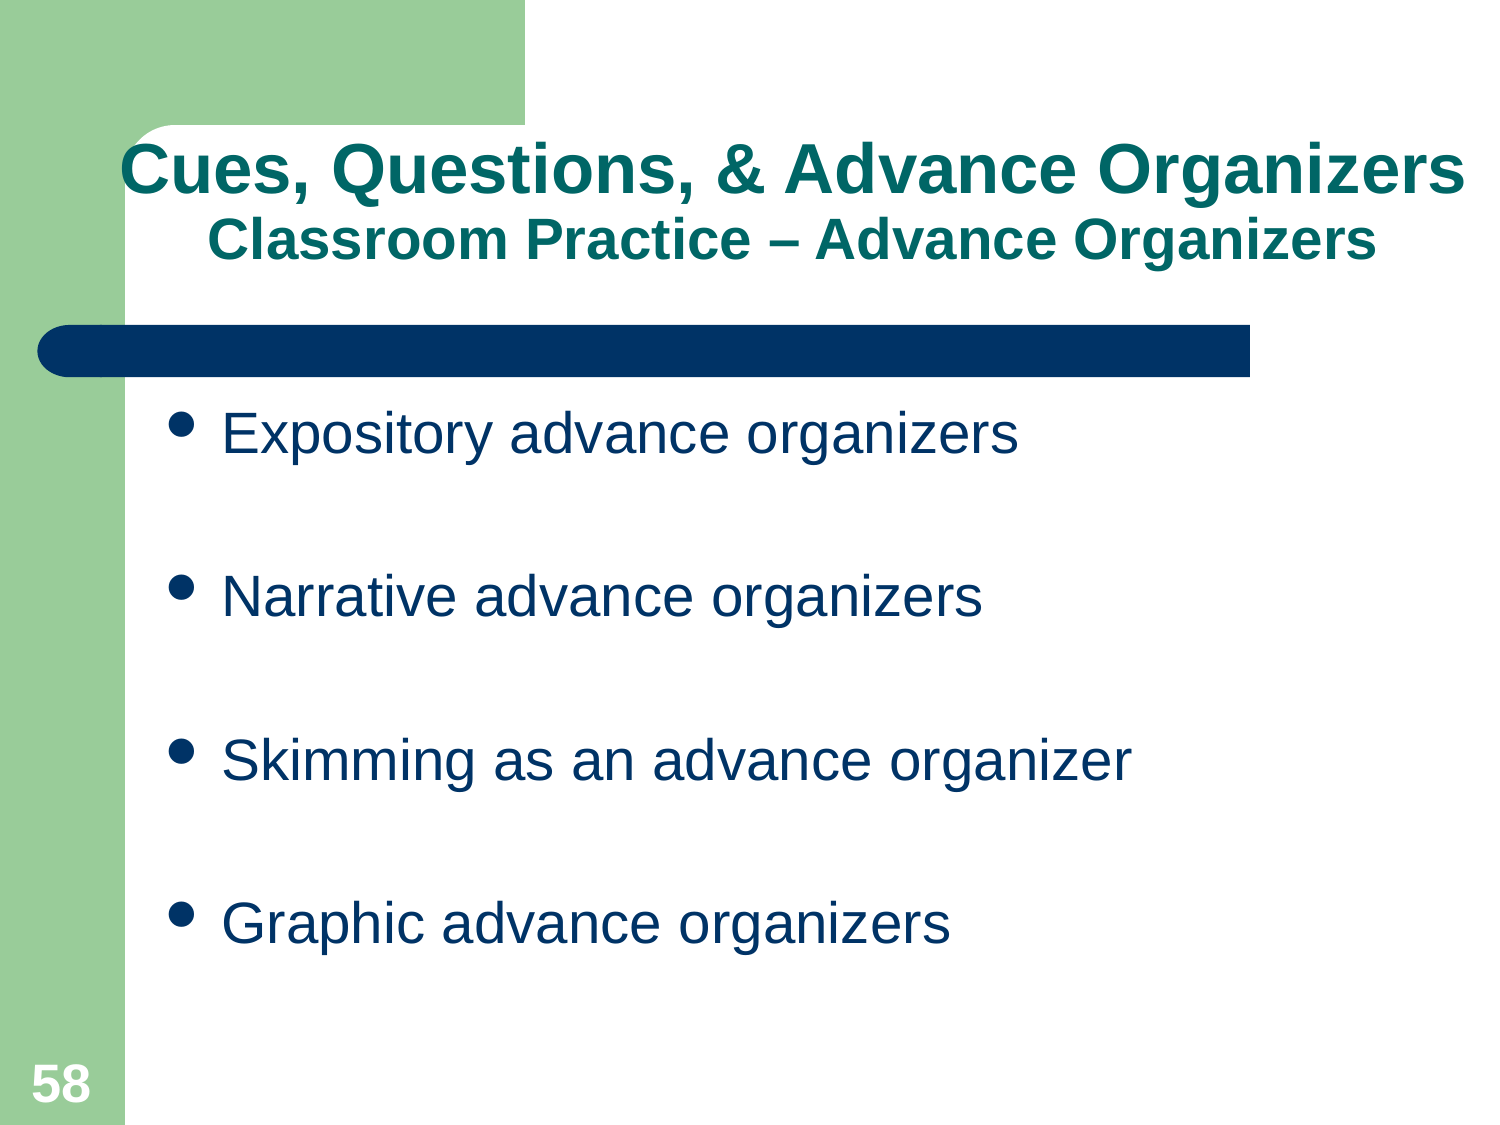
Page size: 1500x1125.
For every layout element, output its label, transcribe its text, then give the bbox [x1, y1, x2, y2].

title Cues, Questions, & Advance Organizers Classroom Practice – Advance Organizers [99, 124, 1488, 313]
slide_number 58 [13, 1040, 111, 1122]
list Expository advance organizers Narrative advance organizers Skimming as an advance organizer Graphic advance organizers [149, 387, 1463, 1051]
